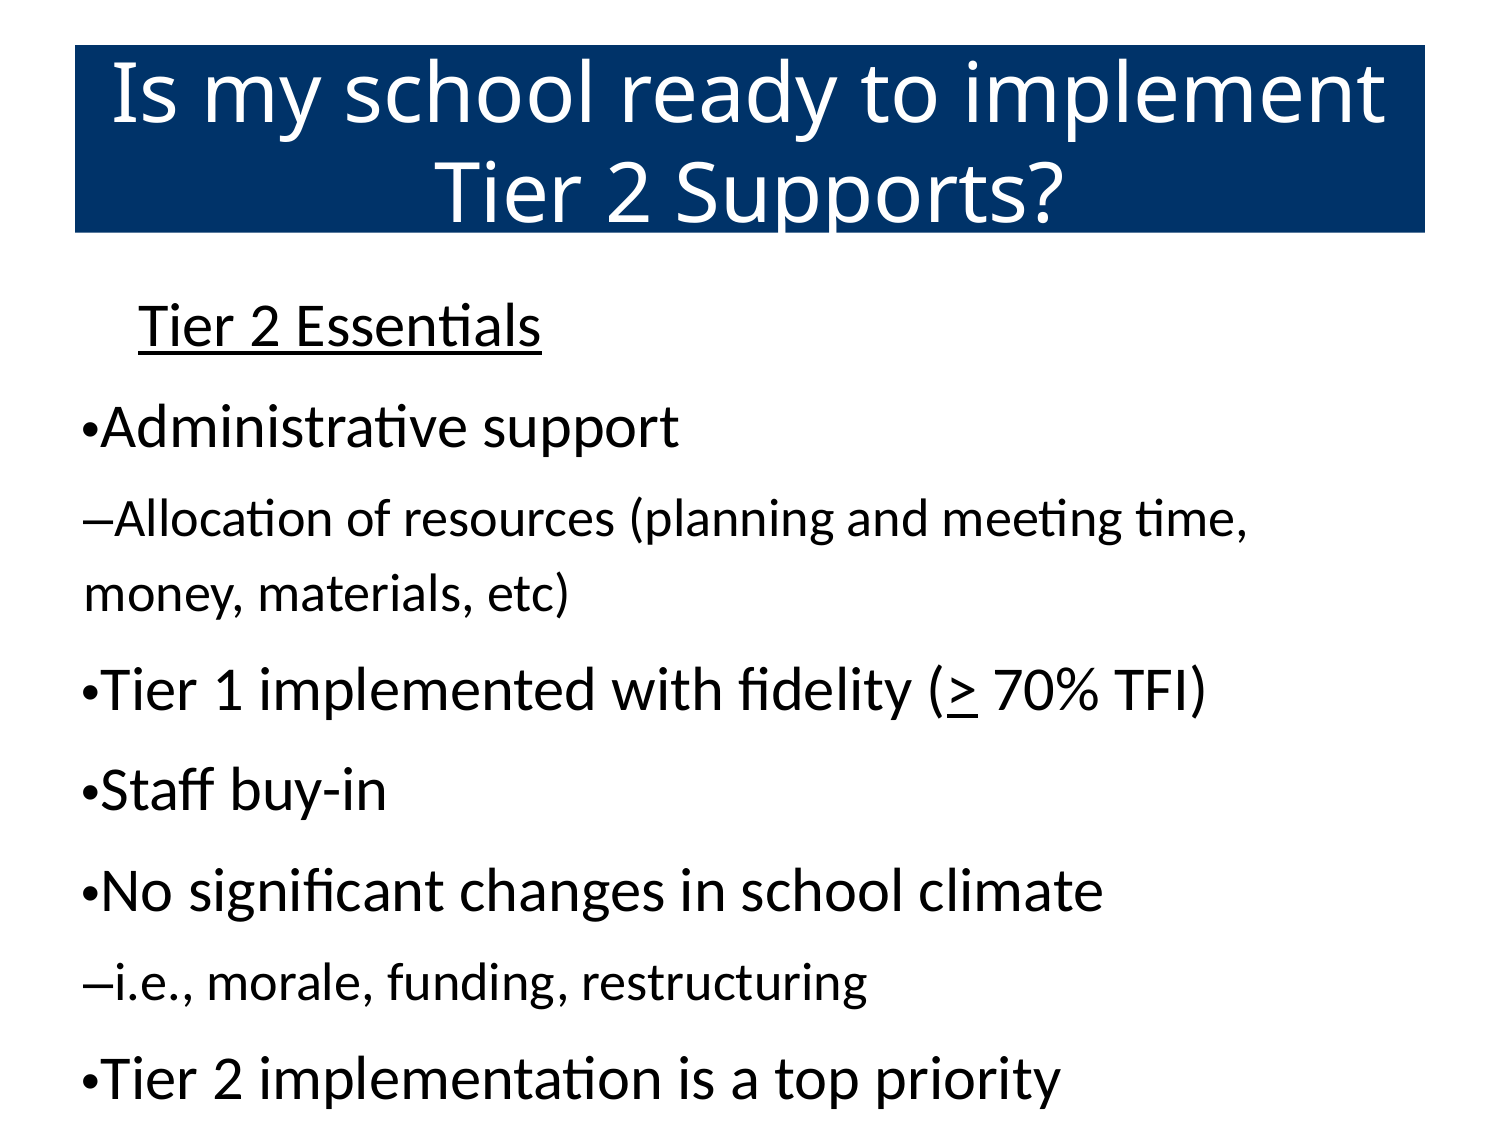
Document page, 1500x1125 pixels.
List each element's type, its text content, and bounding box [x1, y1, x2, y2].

text_box Tier 2 Essentials •Administrative support –Allocation of resources (planning and meeting time, money, materials, etc) •Tier 1 implemented with fidelity (> 70% TFI) •Staff buy-in •No significant changes in school climate –i.e., morale, funding, restructuring •Tier 2 implementation is a top priority [66, 257, 1434, 1125]
title Is my school ready to implement Tier 2 Supports? [75, 45, 1425, 233]
